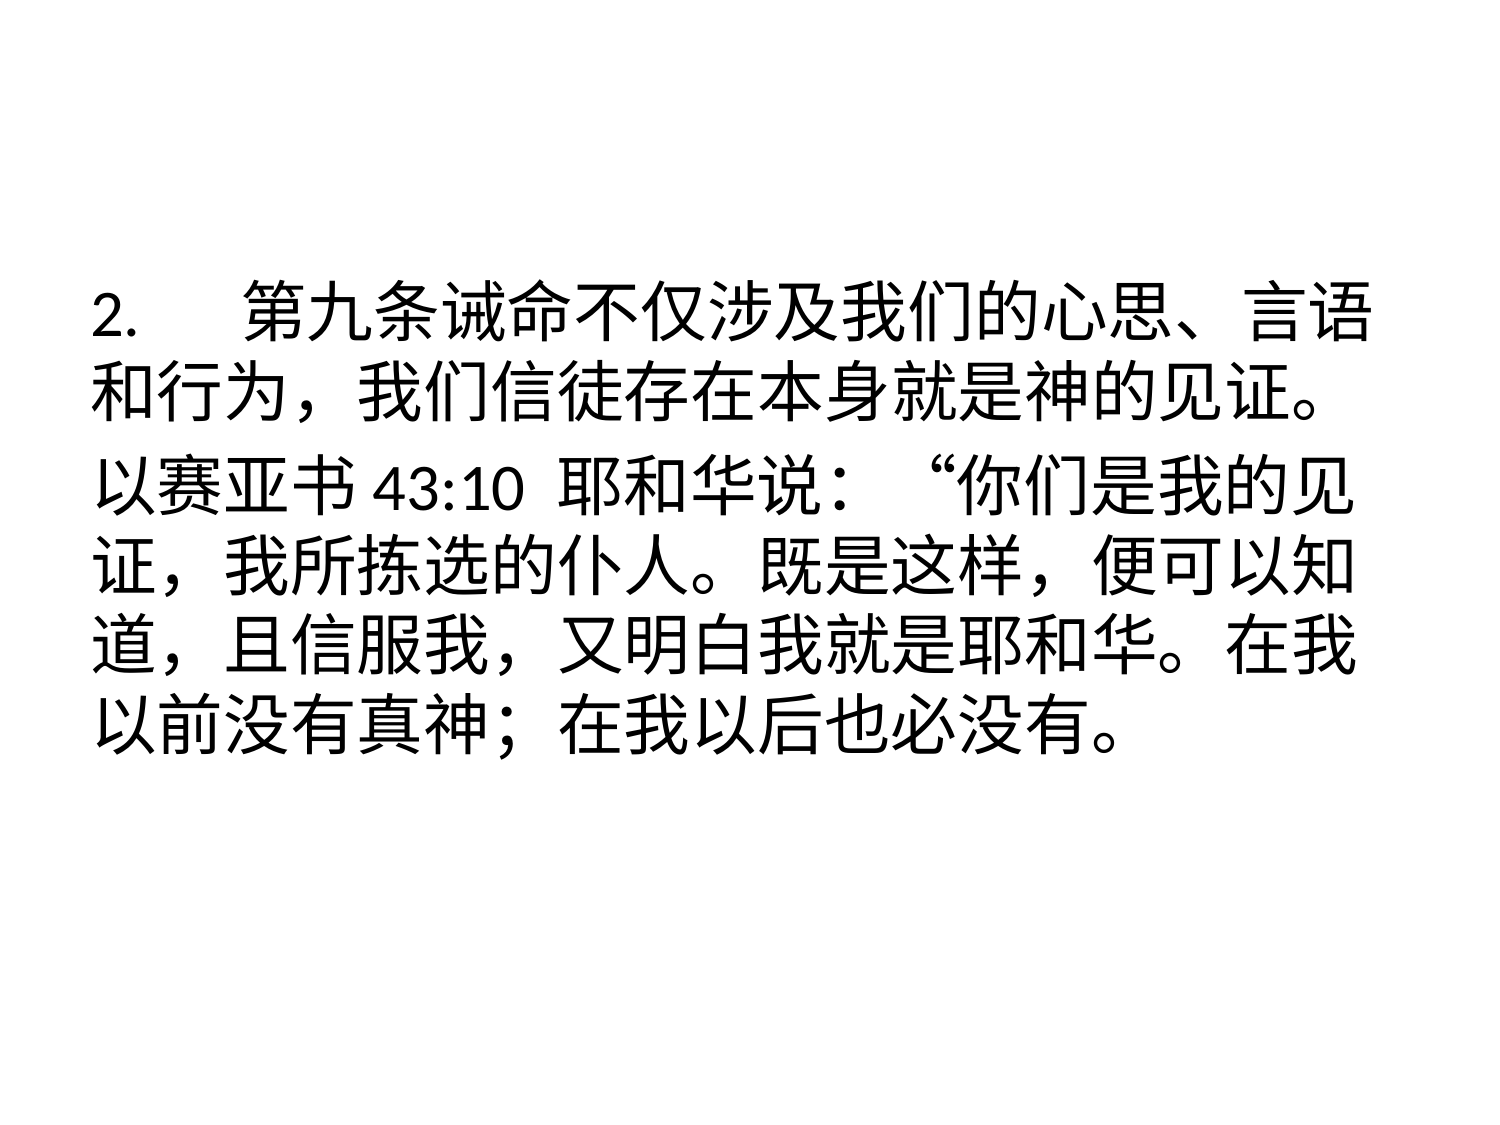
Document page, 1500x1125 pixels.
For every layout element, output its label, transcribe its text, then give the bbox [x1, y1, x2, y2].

list 2. 第九条诫命不仅涉及我们的心思、言语和行为，我们信徒存在本身就是神的见证。 以赛亚书43:10 耶和华说：“你们是我的见证，我所拣选的仆人。既是这样，便可以知道，且信服我，又明白我就是耶和华。在我以前没有真神；在我以后也必没有。 [75, 262, 1425, 1005]
